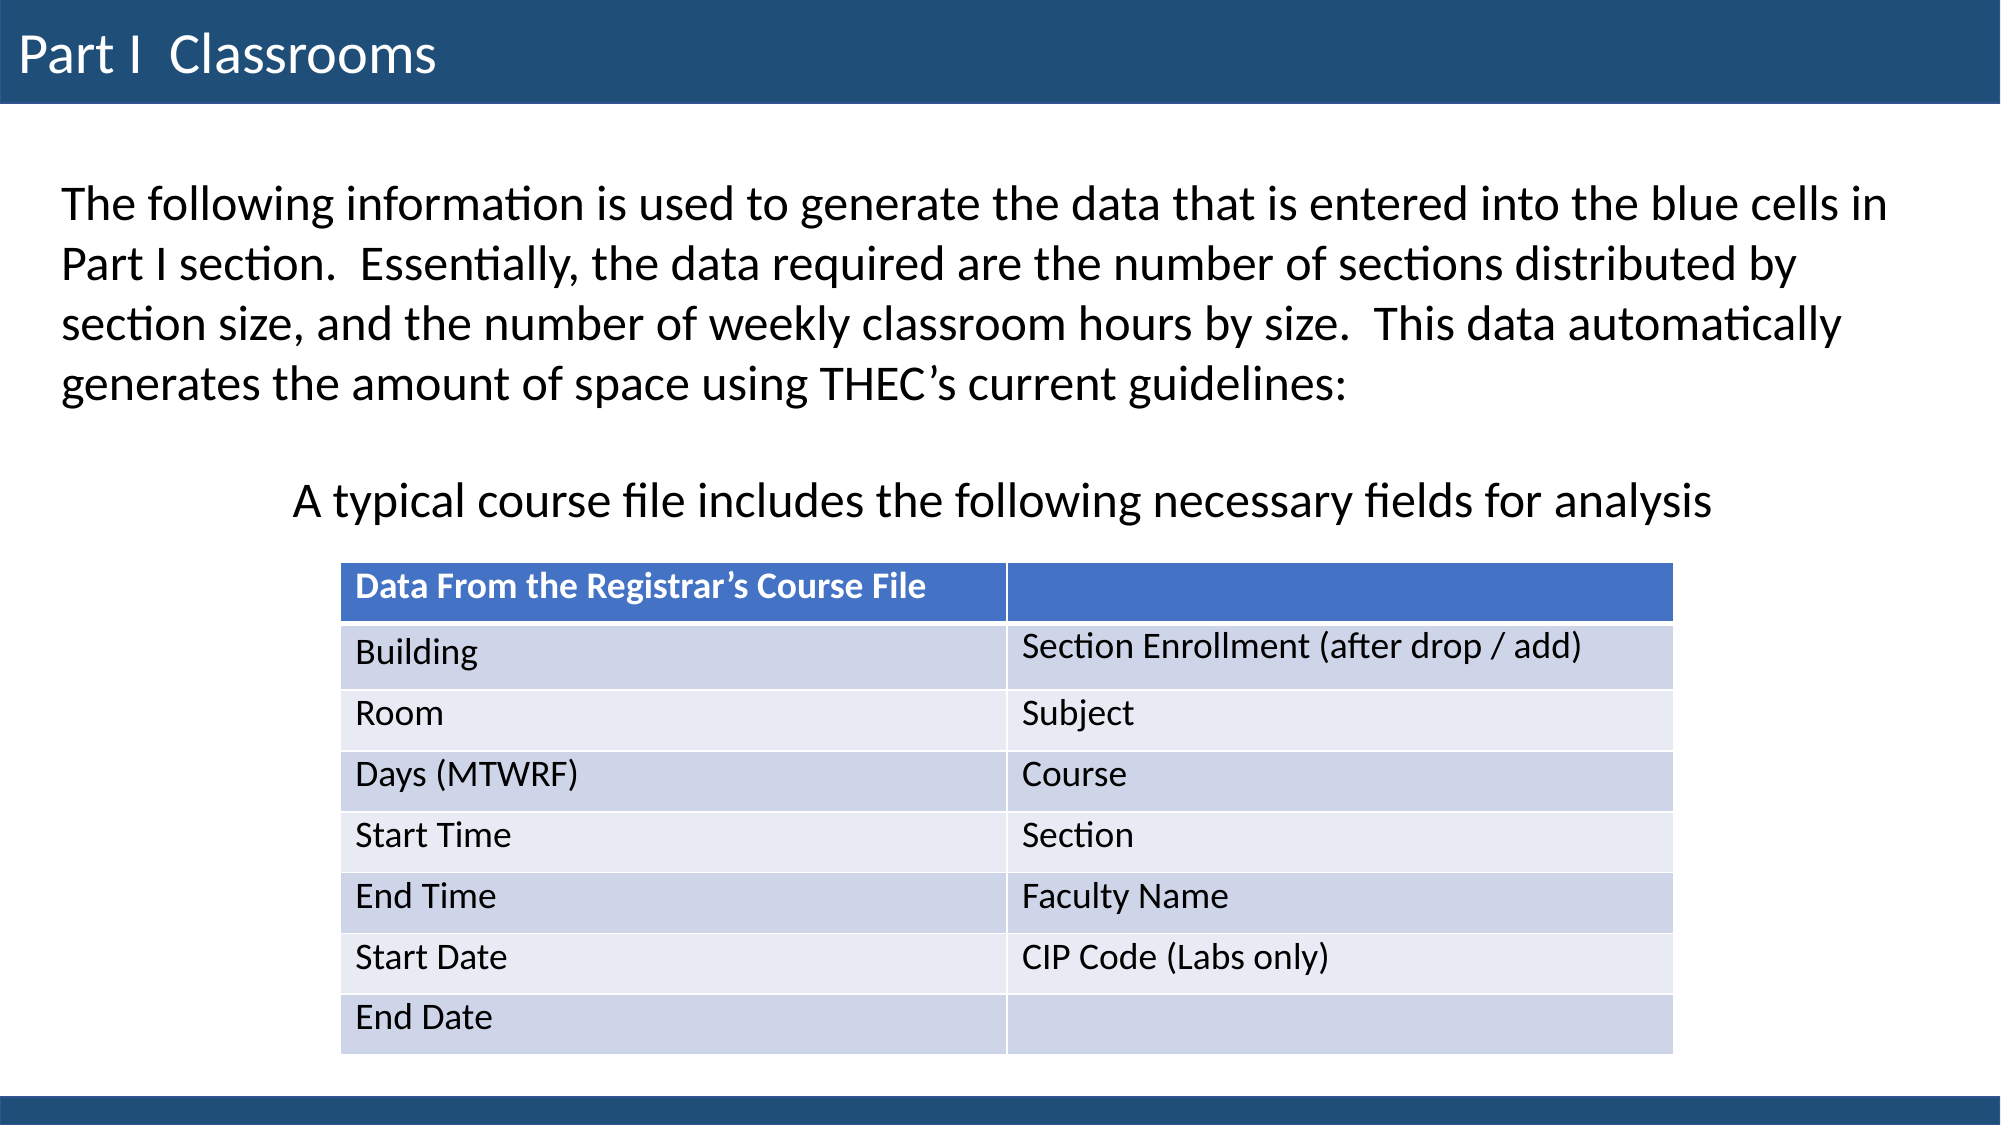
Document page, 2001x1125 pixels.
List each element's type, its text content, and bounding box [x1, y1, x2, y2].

table_cell Subject [1008, 691, 1673, 750]
table_cell Section Enrollment (after drop / add) [1008, 626, 1673, 689]
table_cell Room [341, 691, 1006, 750]
table_cell Building [341, 626, 1006, 689]
table_cell Section [1008, 813, 1673, 872]
text_box The following information is used to generate the data that is entered into the blue cells in Part I section. Essentially, the data required are the number of sections distributed by section size, and the number of weekly classroom hours by size. This data automatically generates the amount of space using THEC’s current guidelines: [46, 102, 1968, 418]
table_cell [1008, 995, 1673, 1054]
table_cell CIP Code (Labs only) [1008, 934, 1673, 993]
table_cell Start Time [341, 813, 1006, 872]
text_box Part I Classrooms [4, 8, 453, 93]
table_cell Start Date [341, 934, 1006, 993]
table_cell End Date [341, 995, 1006, 1054]
table_cell Faculty Name [1008, 873, 1673, 933]
table_cell Course [1008, 752, 1673, 811]
table_header [1008, 563, 1673, 621]
table_header Data From the Registrar’s Course File [341, 563, 1006, 621]
table_cell End Time [341, 873, 1006, 933]
text_box A typical course file includes the following necessary fields for analysis [169, 460, 1836, 535]
table_cell Days (MTWRF) [341, 752, 1006, 811]
